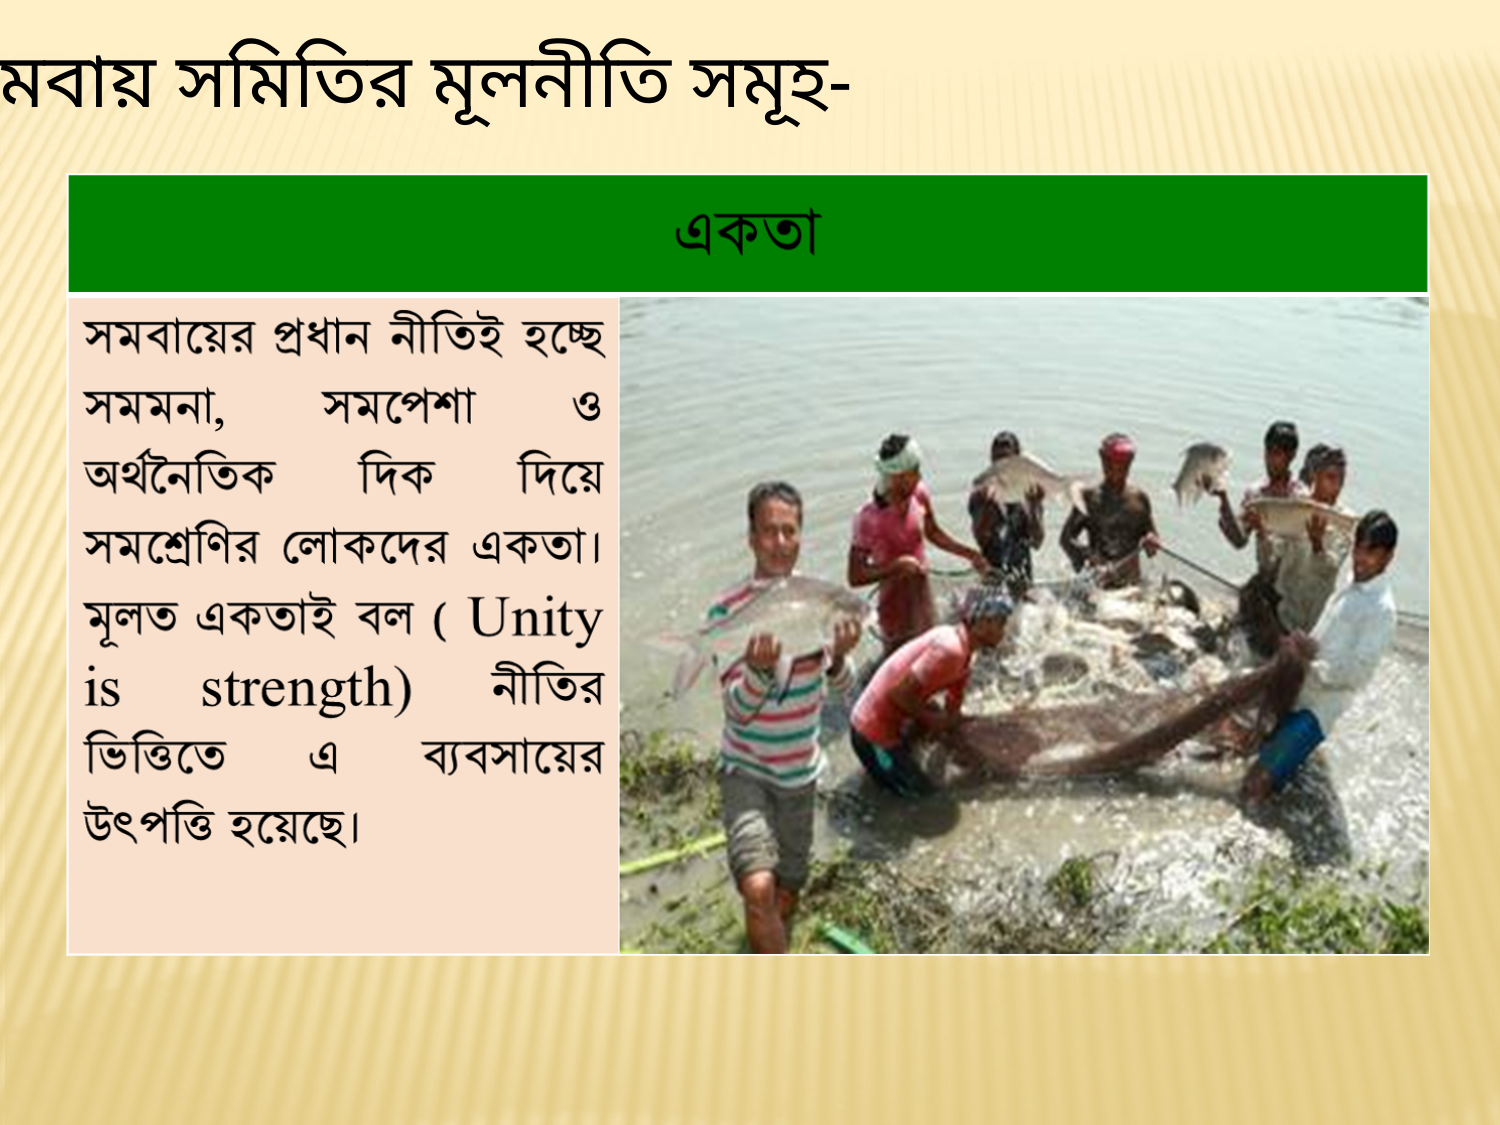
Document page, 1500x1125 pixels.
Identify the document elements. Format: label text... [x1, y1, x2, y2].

picture [66, 167, 1434, 958]
text_box সমবায় সমিতির মূলনীতি সমূহ- [0, 24, 868, 130]
